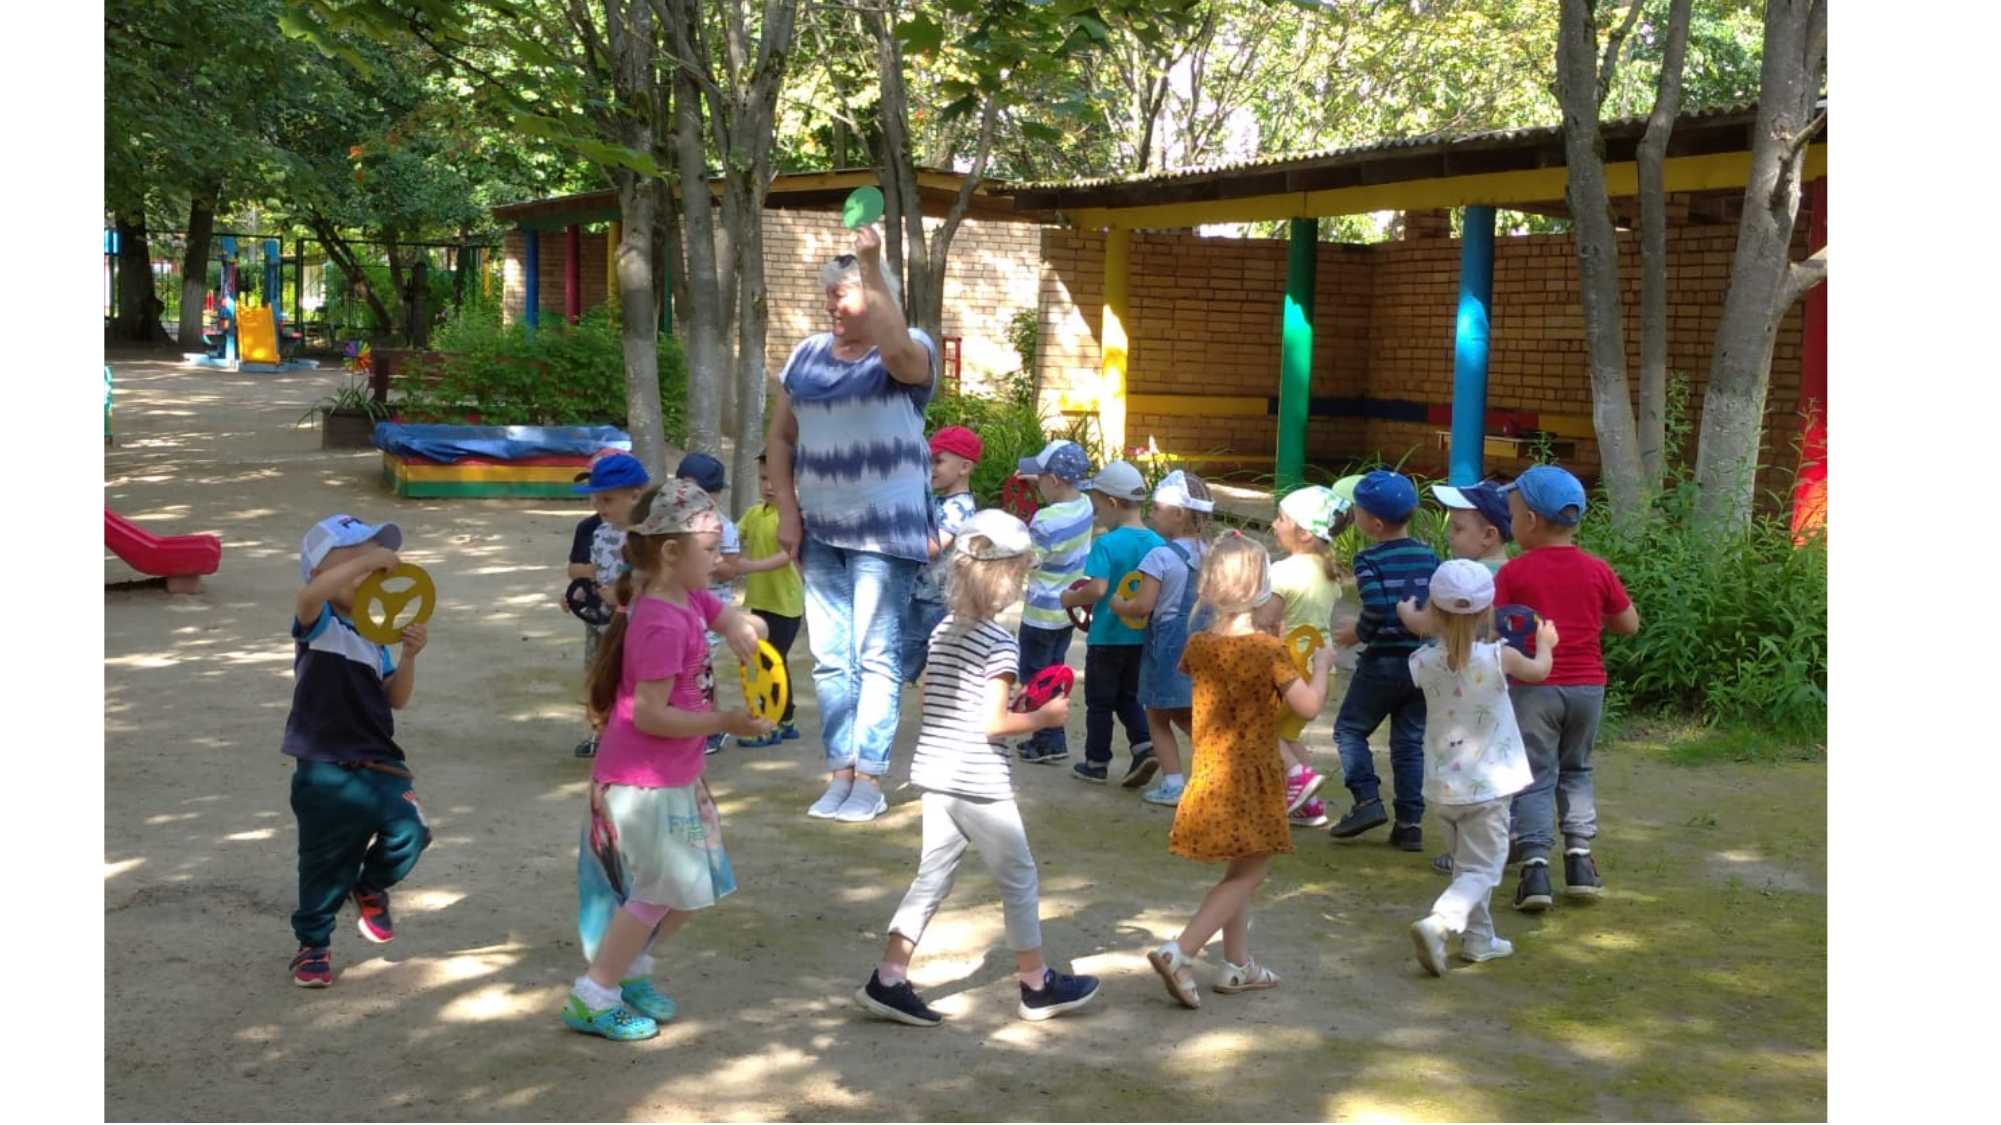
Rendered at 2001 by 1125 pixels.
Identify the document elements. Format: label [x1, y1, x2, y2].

picture [104, 0, 1828, 1123]
